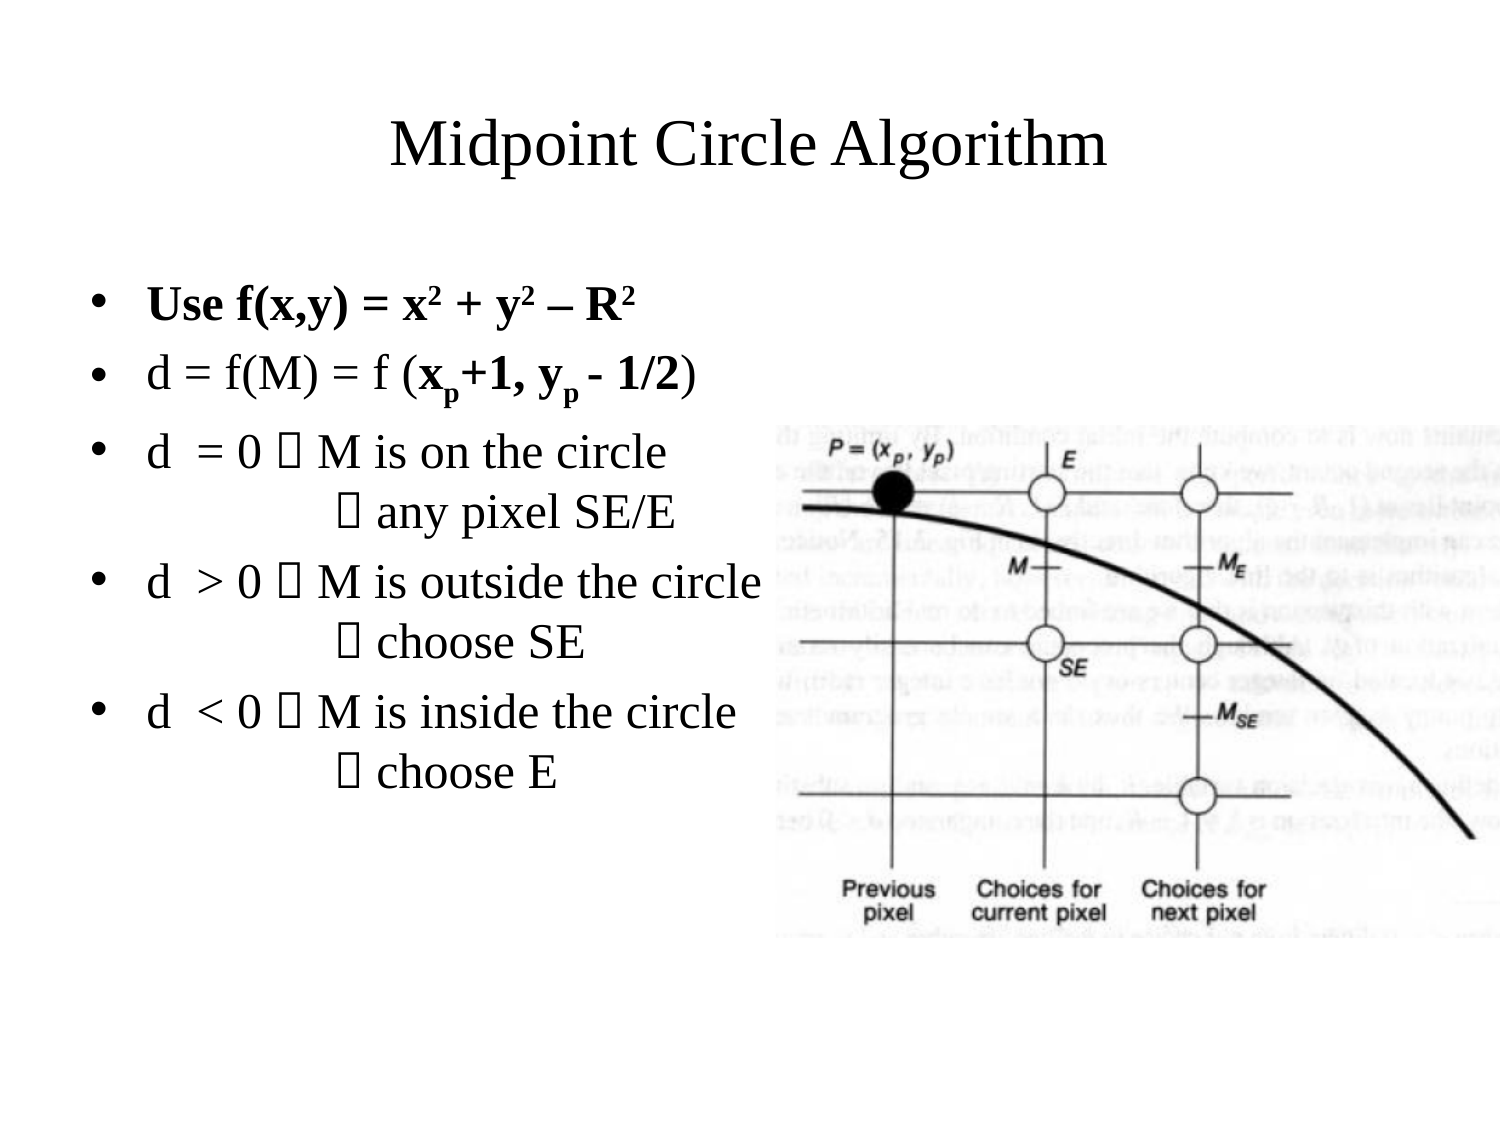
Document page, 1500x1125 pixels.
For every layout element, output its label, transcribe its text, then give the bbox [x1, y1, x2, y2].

title Midpoint Circle Algorithm [75, 45, 1425, 233]
picture [775, 424, 1500, 938]
list Use f(x,y) = x2 + y2 – R2 d = f(M) = f (xp+1, yp - 1/2) d = 0  M is on the circle  any pixel SE/E d > 0  M is outside the circle  choose SE d < 0  M is inside the circle  choose E [75, 262, 1425, 1125]
